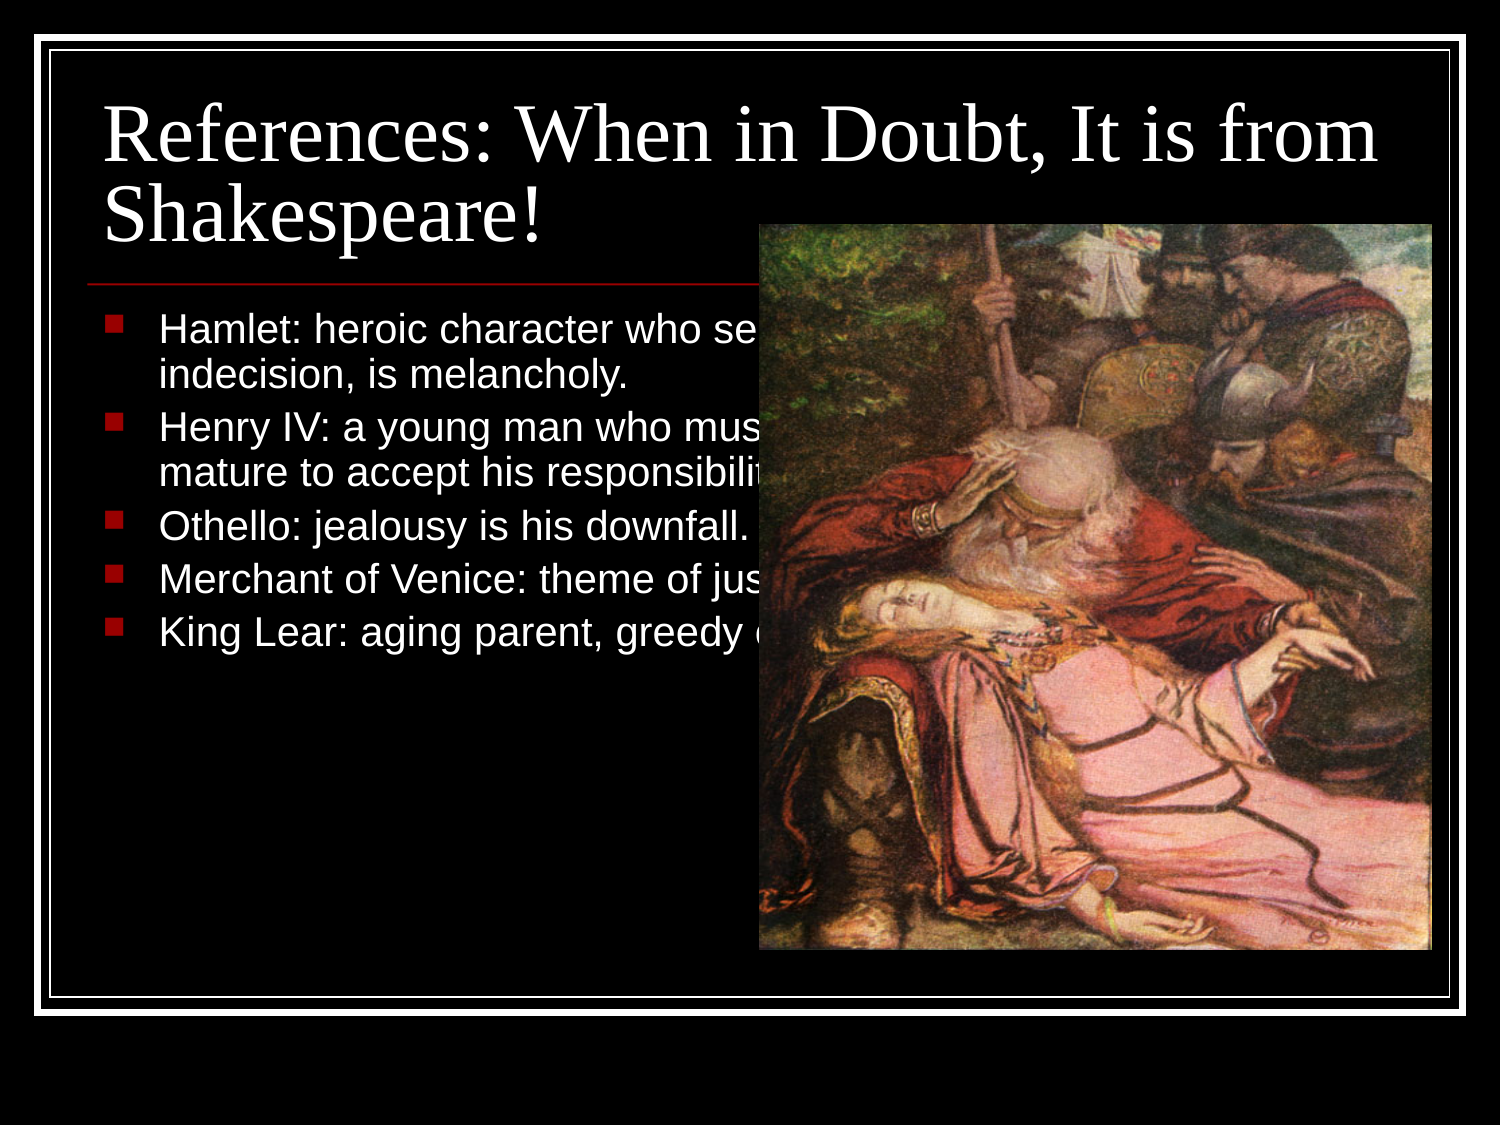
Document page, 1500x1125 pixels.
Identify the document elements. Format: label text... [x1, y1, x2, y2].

list Hamlet: heroic character who seeks revenge, plagued by indecision, is melancholy. Henry IV: a young man who must grow up to become king, must mature to accept his responsibilities. Othello: jealousy is his downfall. Merchant of Venice: theme of justice vs. mercy. King Lear: aging parent, greedy children, a wise fool. [87, 299, 1425, 963]
picture [759, 224, 1432, 951]
title References: When in Doubt, It is from Shakespeare! [87, 77, 1425, 266]
